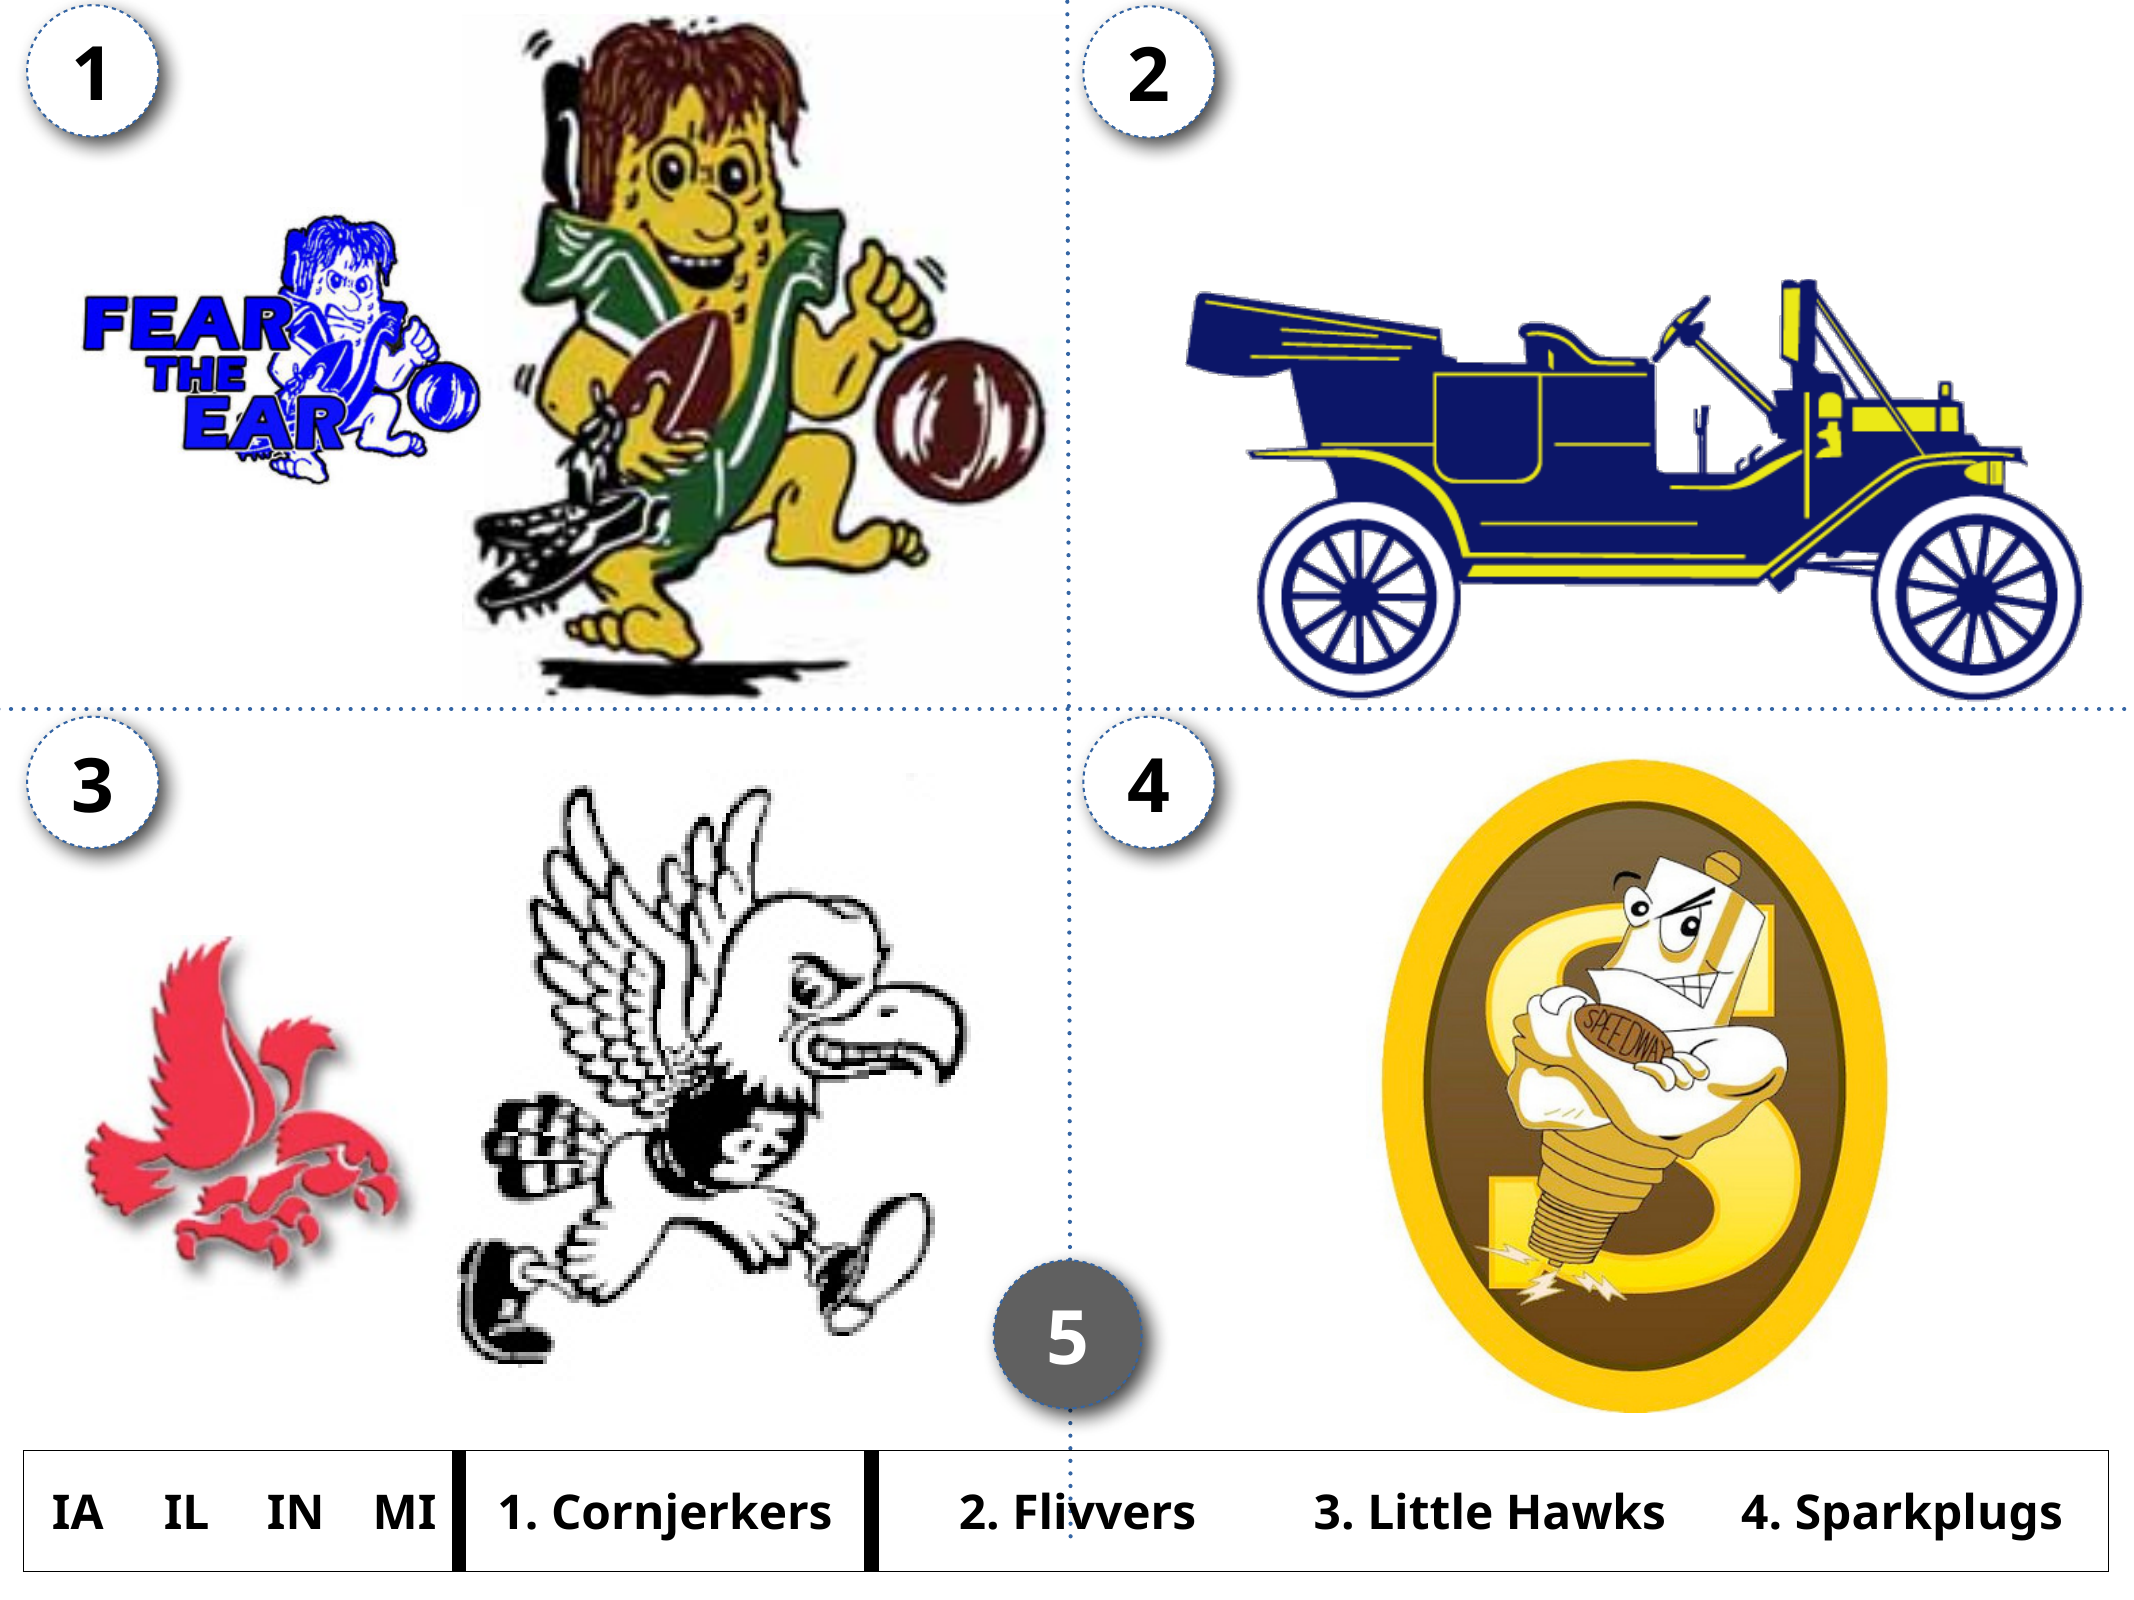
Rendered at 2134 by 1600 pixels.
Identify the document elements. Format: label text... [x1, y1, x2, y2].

picture [1366, 737, 1905, 1413]
text_box 2 [1083, 6, 1215, 138]
text_box 5 [993, 1260, 1142, 1409]
text_box 1 [27, 5, 159, 137]
picture [1185, 278, 2084, 703]
table_header 4. Sparkplugs [1696, 1451, 2108, 1571]
table_header IN [241, 1451, 350, 1571]
table_header 3. Little Hawks [1284, 1451, 1696, 1571]
text_box 4 [1083, 716, 1215, 848]
table_header 2. Flivvers [879, 1451, 1284, 1571]
text_box 3 [27, 716, 159, 848]
table_header IL [132, 1451, 241, 1571]
picture [60, 14, 1063, 703]
table_header MI [350, 1451, 452, 1571]
table_header IA [24, 1451, 132, 1571]
picture [0, 769, 984, 1381]
table_header 1. Cornjerkers [466, 1451, 864, 1571]
